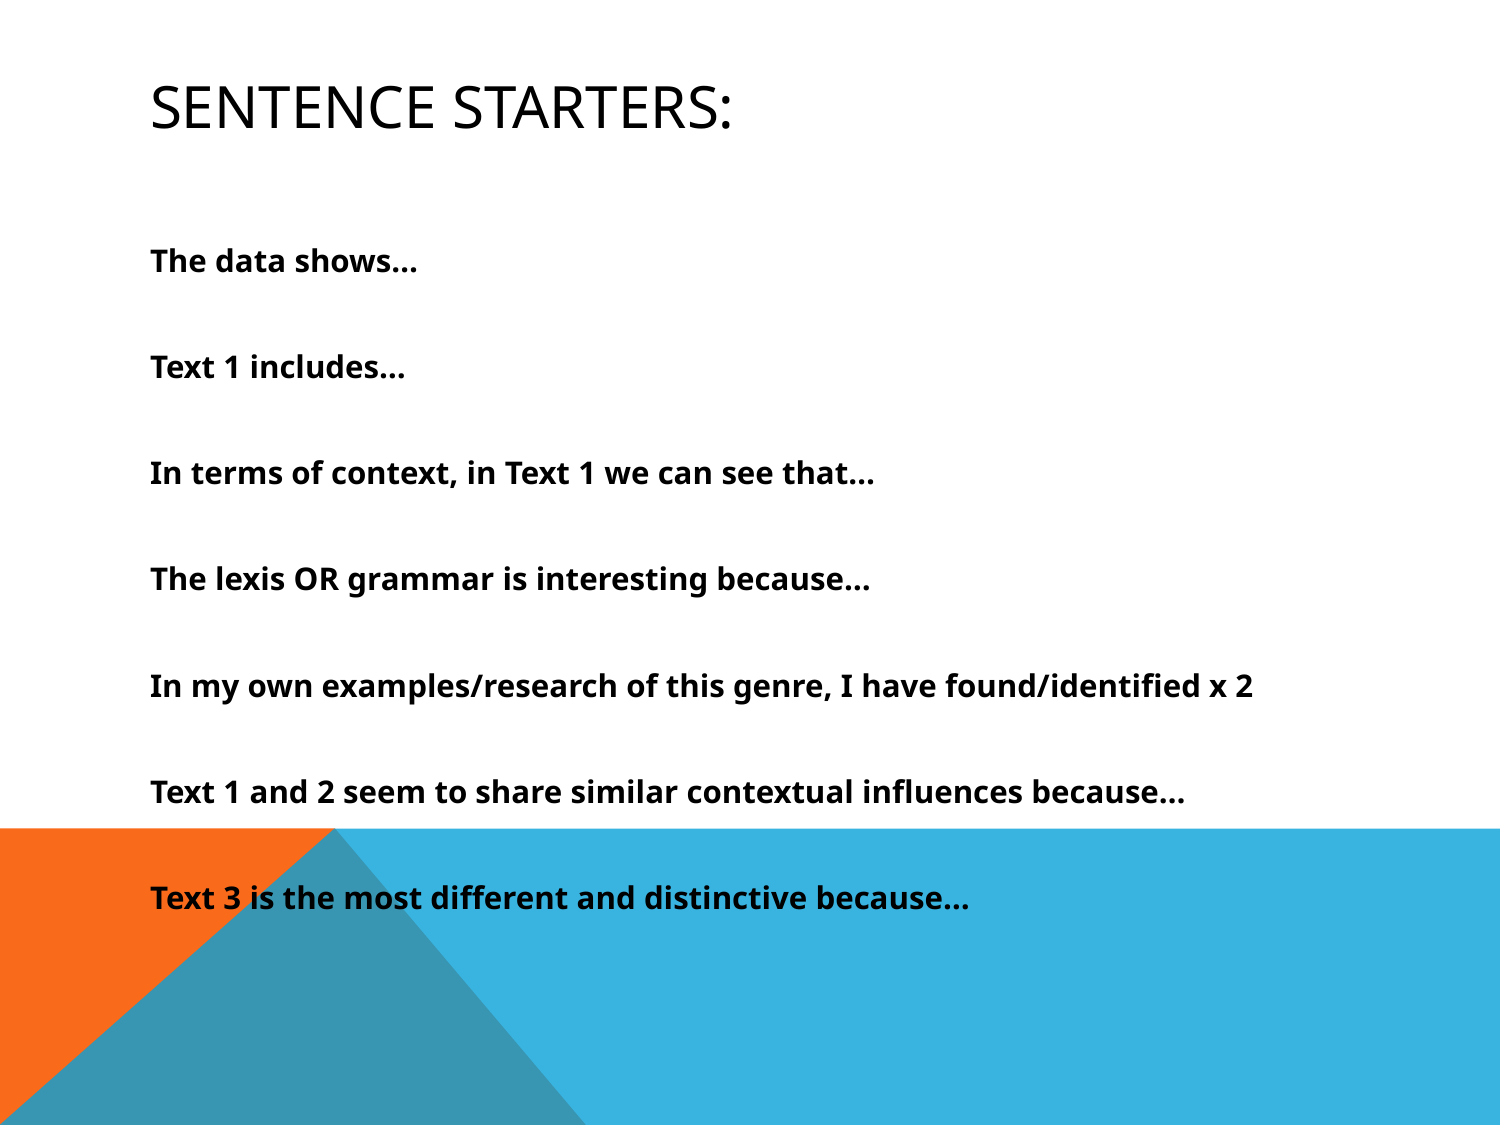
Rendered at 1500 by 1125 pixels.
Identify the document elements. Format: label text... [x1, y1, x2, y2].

list The data shows… Text 1 includes… In terms of context, in Text 1 we can see that… The lexis OR grammar is interesting because… In my own examples/research of this genre, I have found/identified x 2 Text 1 and 2 seem to share similar contextual influences because… Text 3 is the most different and distinctive because… [135, 180, 1369, 929]
title Sentence starters: [135, 60, 1369, 150]
